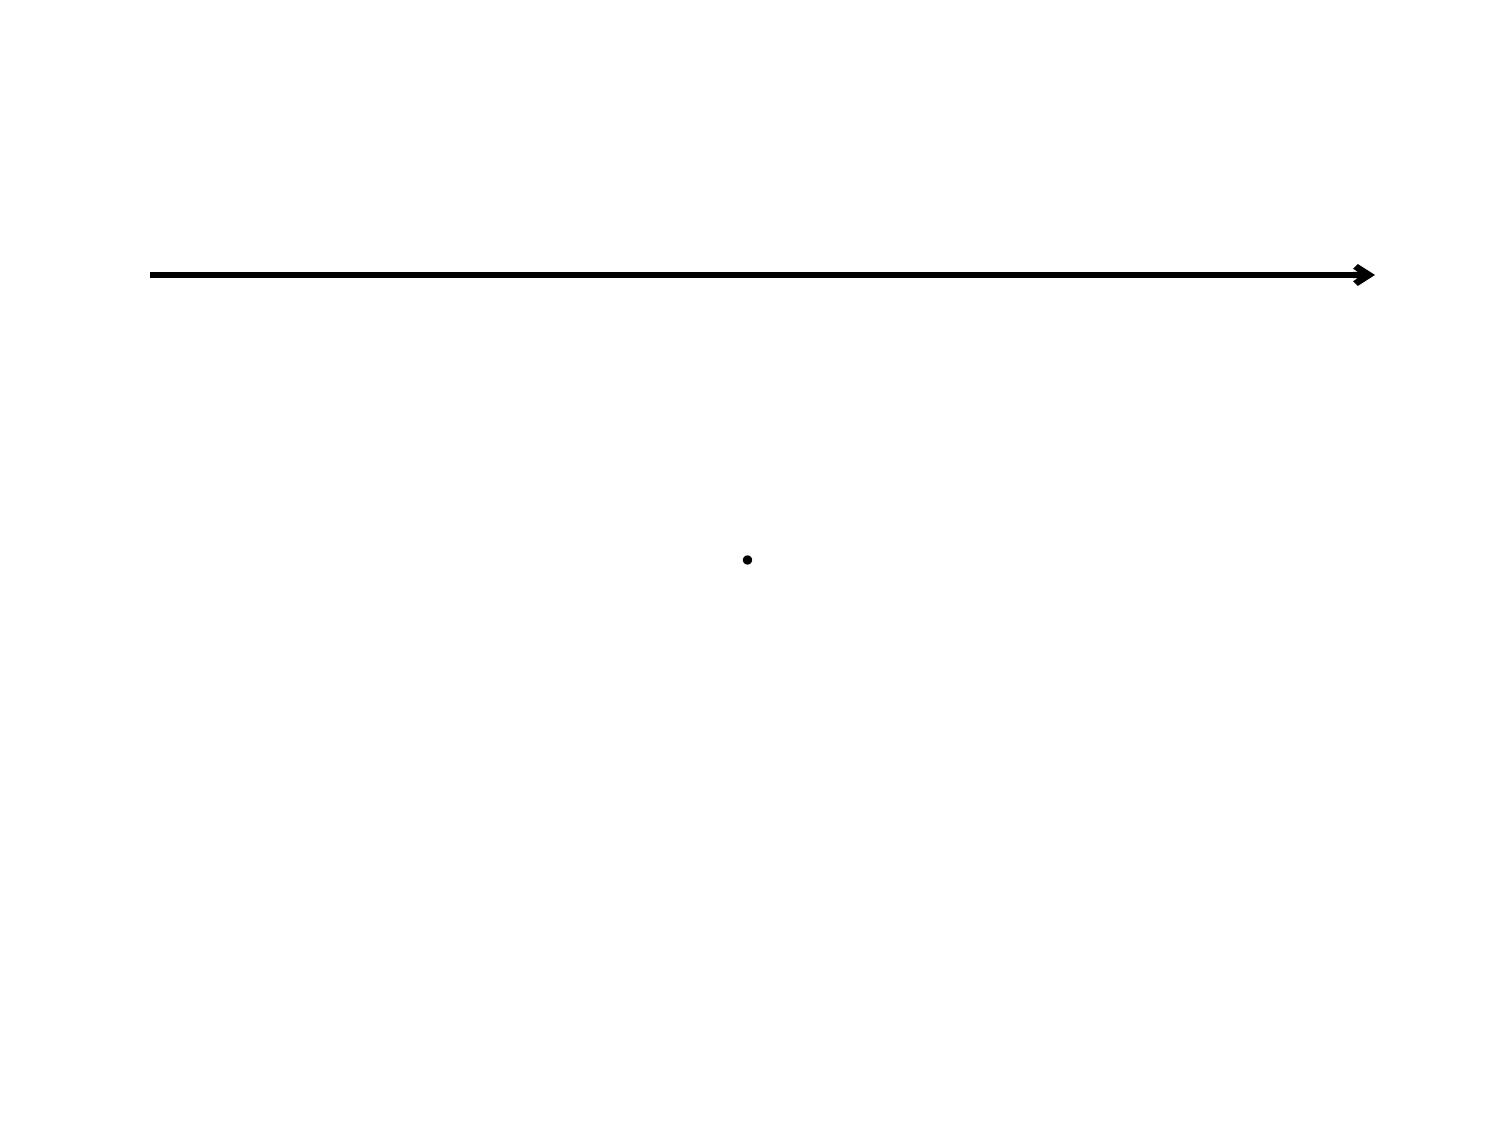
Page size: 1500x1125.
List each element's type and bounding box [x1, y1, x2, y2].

text_box [742, 555, 753, 565]
text_box [0, 0, 1500, 1125]
